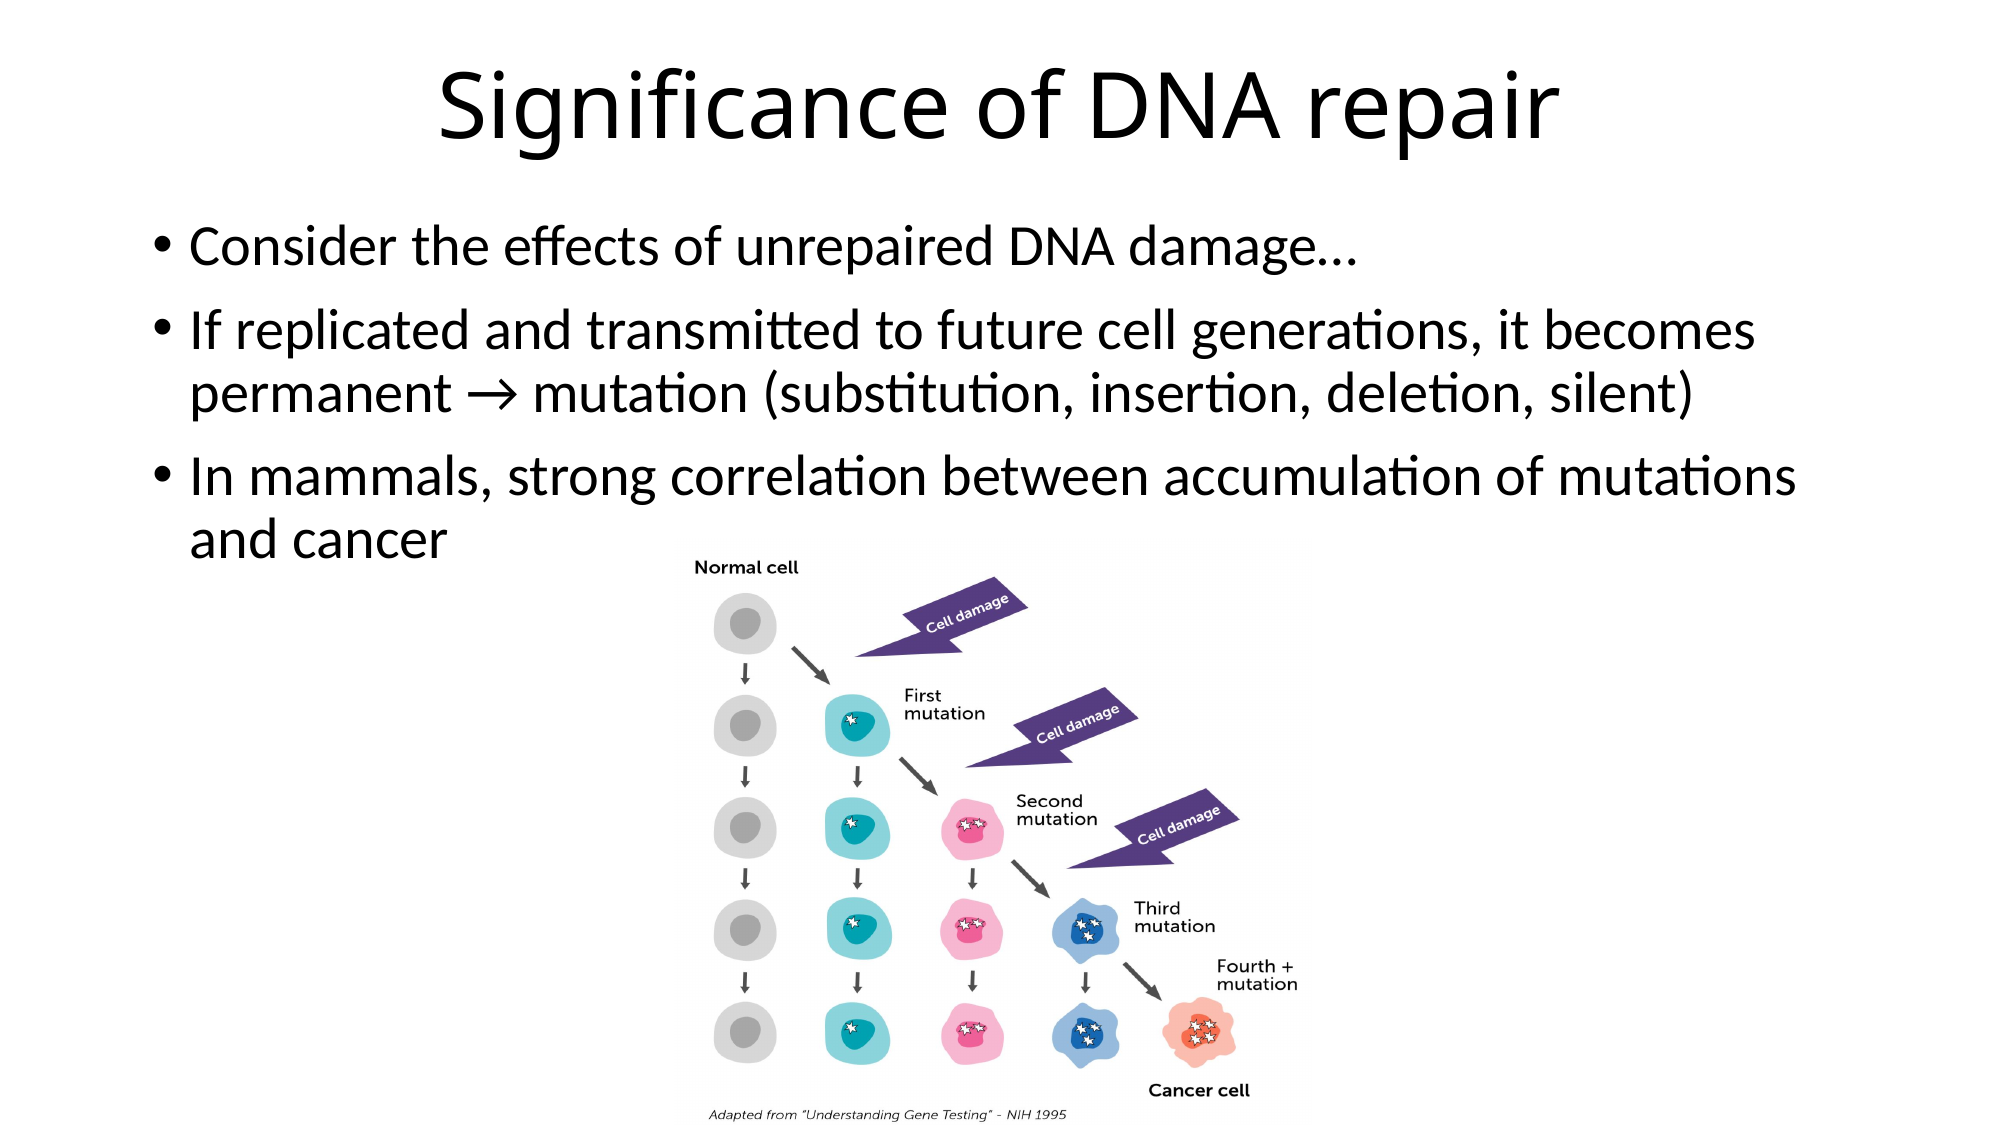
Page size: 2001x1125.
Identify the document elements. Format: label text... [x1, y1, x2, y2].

picture [674, 538, 1313, 1125]
title Significance of DNA repair [137, 0, 1863, 207]
list Consider the effects of unrepaired DNA damage… If replicated and transmitted to future cell generations, it becomes permanent → mutation (substitution, insertion, deletion, silent) In mammals, strong correlation between accumulation of mutations and cancer [137, 207, 1863, 922]
